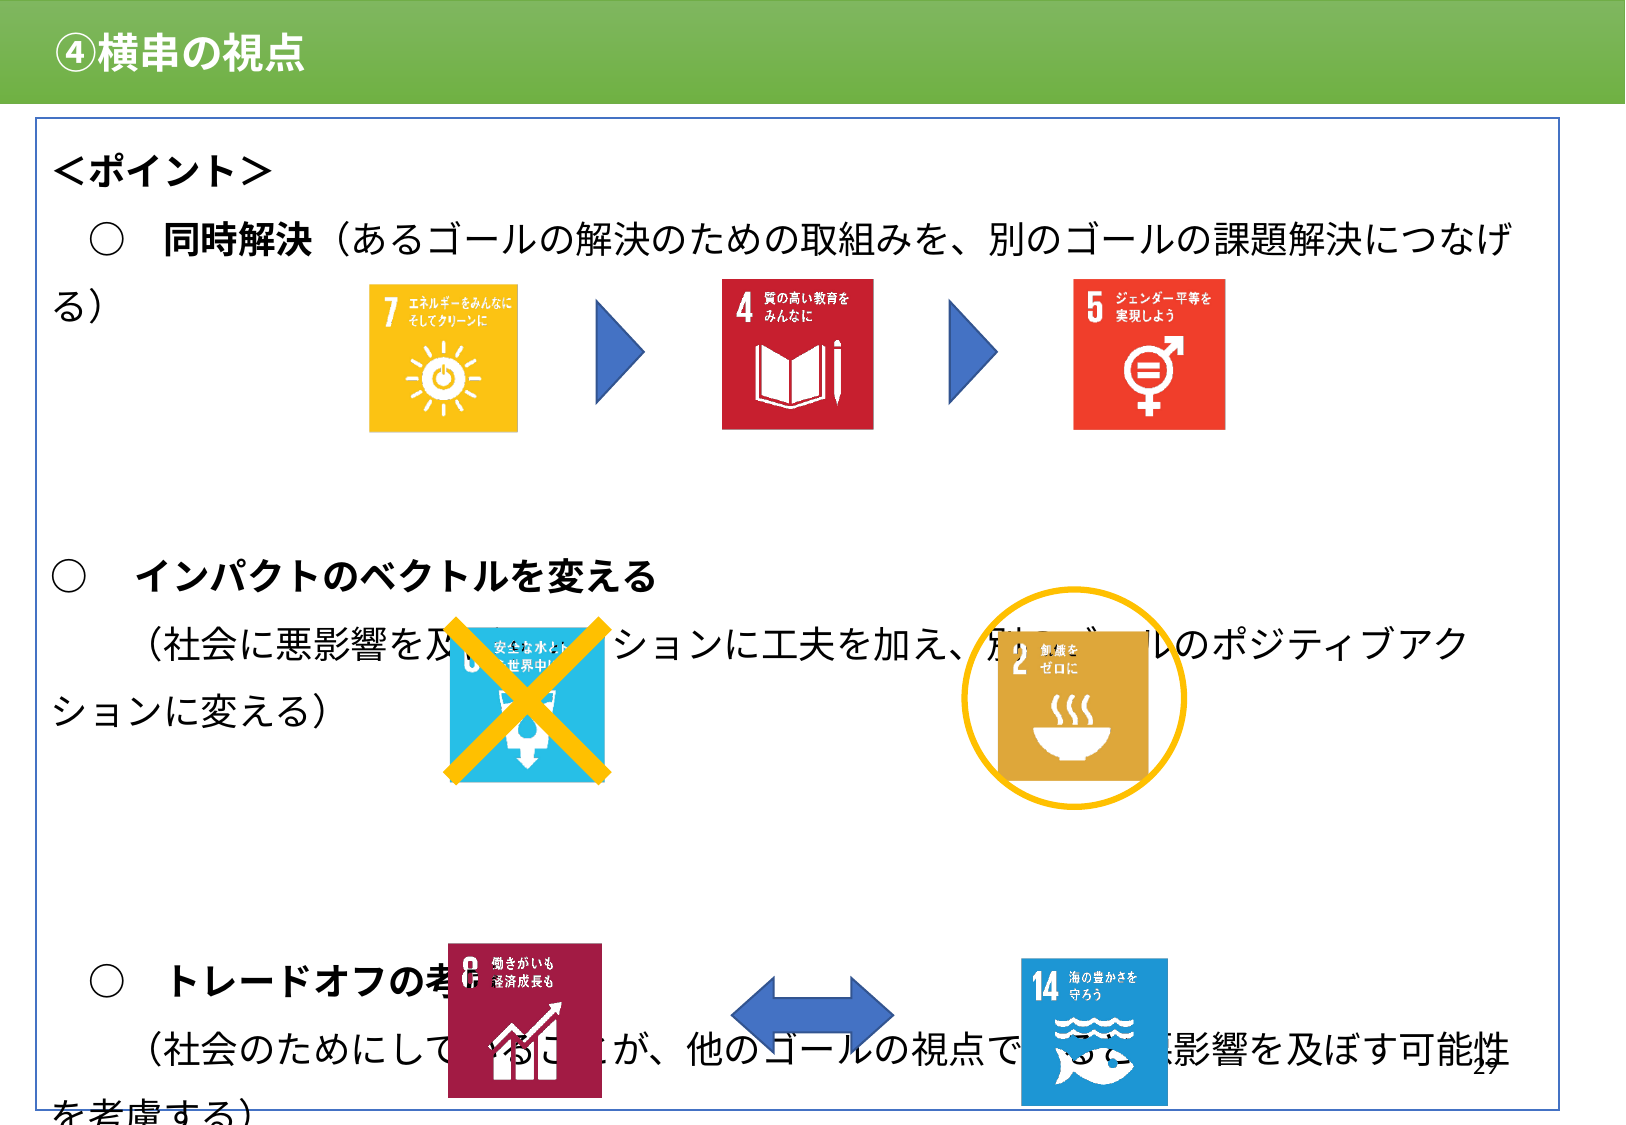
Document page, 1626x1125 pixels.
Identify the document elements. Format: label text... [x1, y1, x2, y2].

picture [363, 271, 526, 437]
picture [439, 621, 613, 787]
text_box [948, 298, 999, 406]
text_box ＜ポイント＞ ○ 同時解決（あるゴールの解決のための取組みを、別のゴールの課題解決につなげる） ○ インパクトのベクトルを変える （社会に悪影響を及ぼすアクションに工夫を加え、別のゴールのポジティブアクションに変える） ○ トレードオフの考慮 （社会のためにしていることが、他のゴールの視点で見ると悪影響を及ぼす可能性を考慮する） [35, 117, 1560, 1111]
picture [715, 271, 879, 437]
picture [1008, 947, 1176, 1114]
text_box [1009, 787, 1140, 808]
text_box [963, 628, 989, 769]
text_box 28 [1176, 1042, 1514, 1103]
picture [444, 935, 607, 1101]
text_box [595, 298, 646, 406]
text_box ④横串の視点 [0, 0, 1625, 104]
text_box [593, 616, 604, 621]
text_box [730, 975, 895, 1055]
picture [989, 621, 1157, 787]
text_box [995, 588, 1154, 621]
text_box [1157, 625, 1186, 772]
text_box [451, 616, 461, 621]
picture [1068, 271, 1232, 437]
